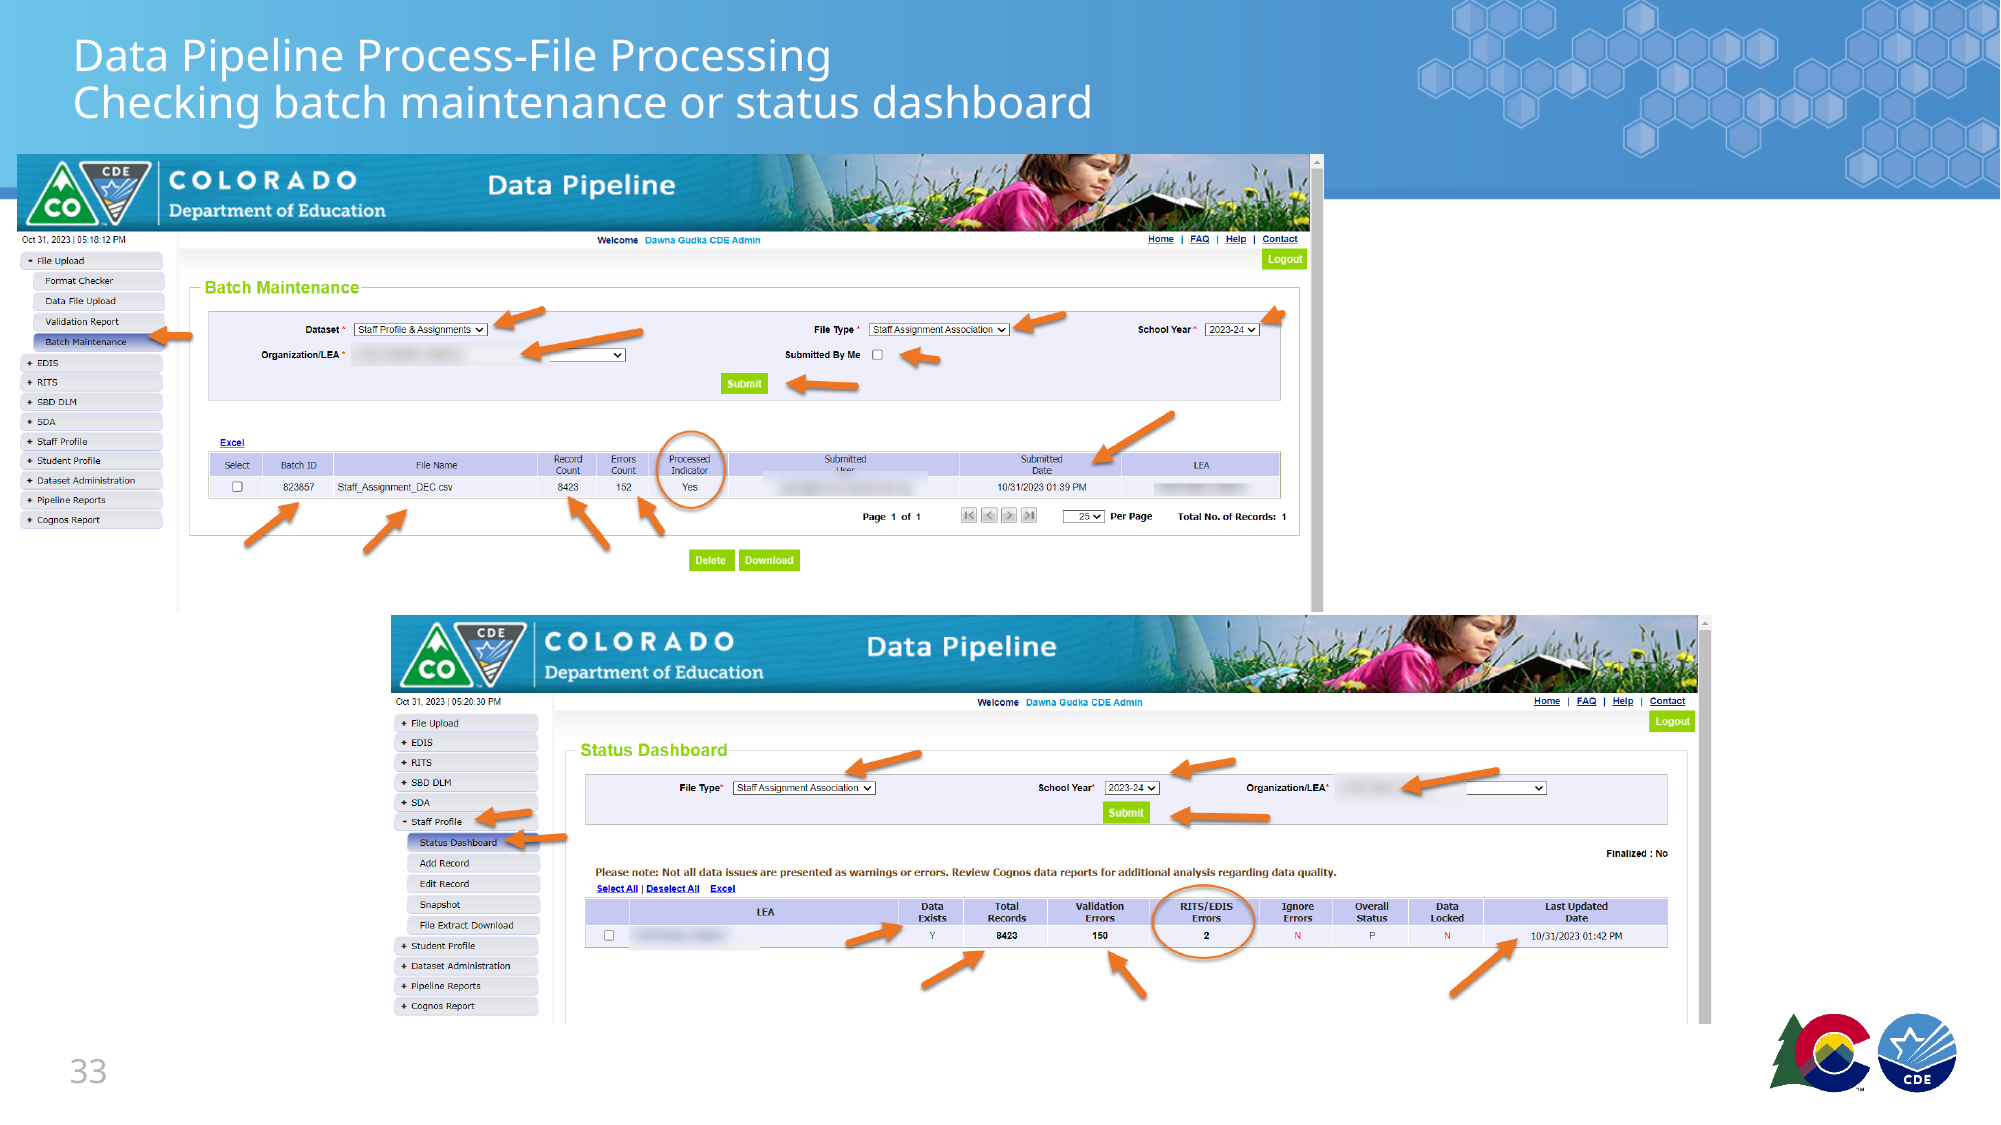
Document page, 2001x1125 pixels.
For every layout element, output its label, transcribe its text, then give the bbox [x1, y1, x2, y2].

picture [0, 0, 2000, 200]
picture [1768, 1012, 1957, 1093]
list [17, 154, 1324, 612]
title Data Pipeline Process-File Processing Checking batch maintenance or status dashboard [72, 33, 1439, 182]
slide_number 33 [54, 1042, 191, 1103]
picture [390, 615, 1712, 1024]
